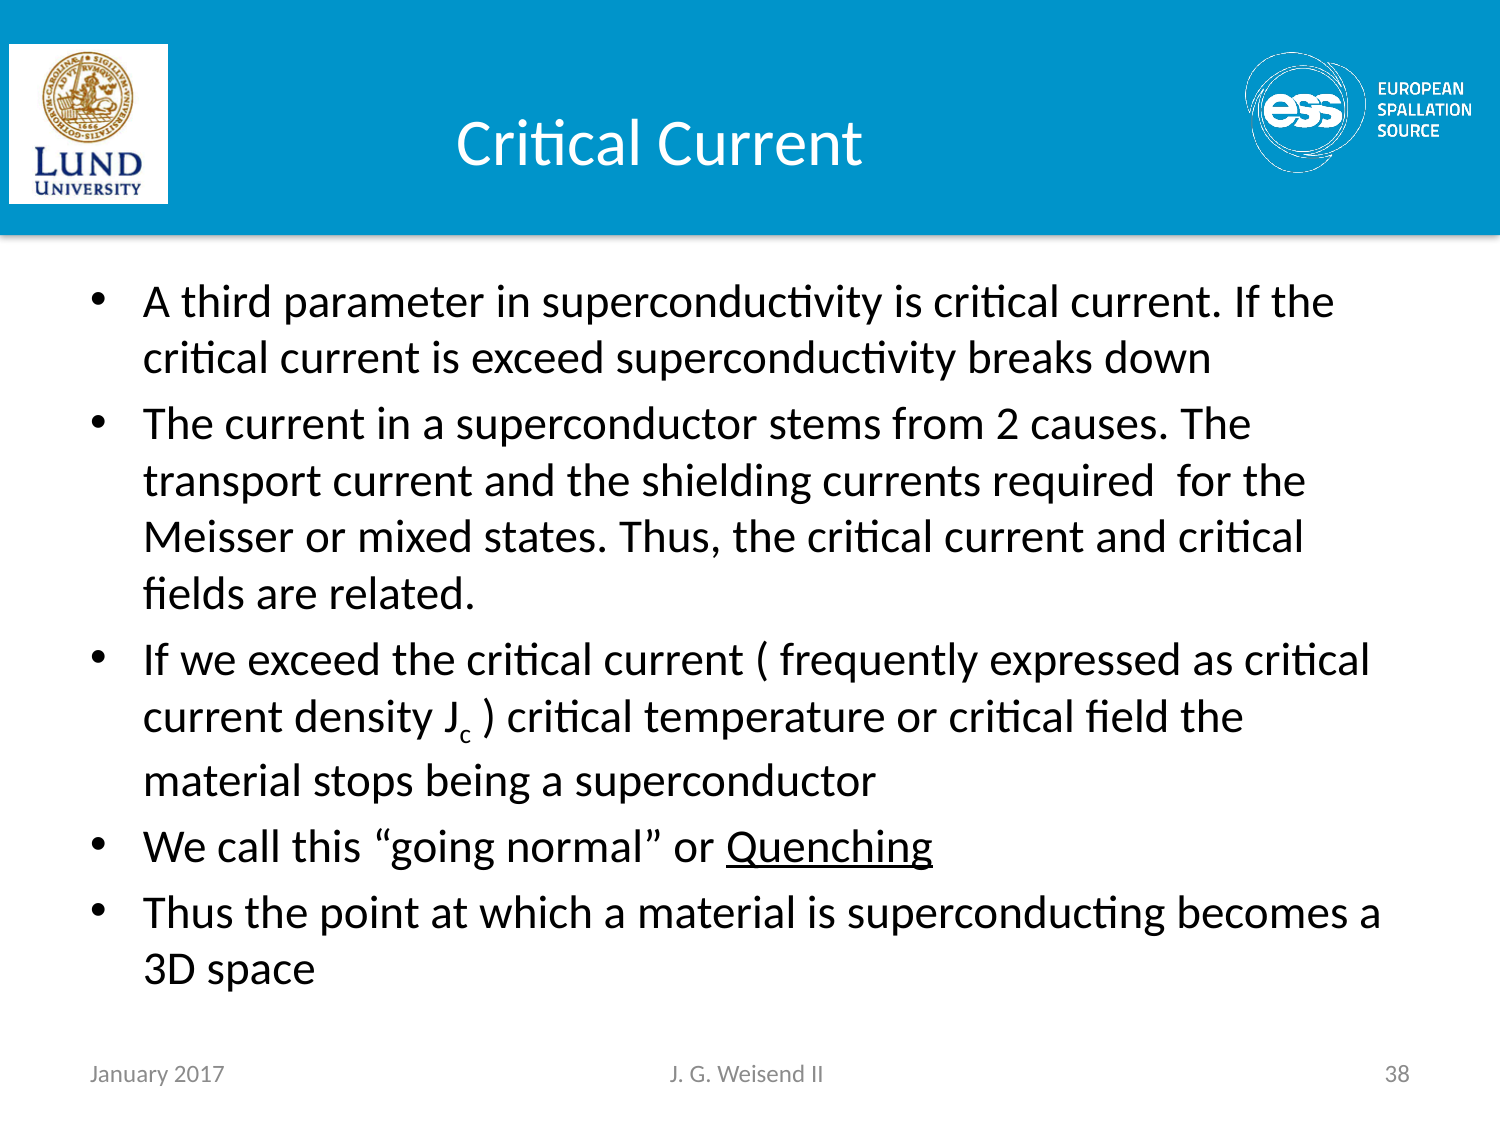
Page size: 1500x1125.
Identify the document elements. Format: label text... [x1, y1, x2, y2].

picture [1379, 83, 1385, 94]
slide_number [75, 1042, 425, 1103]
list A third parameter in superconductivity is critical current. If the critical current is exceed superconductivity breaks down The current in a superconductor stems from 2 causes. The transport current and the shielding currents required for the Meisser or mixed states. Thus, the critical current and critical fields are related. If we exceed the critical current ( frequently expressed as critical current density Jc ) critical temperature or critical field the material stops being a superconductor We call this “going normal” or Quenching Thus the point at which a material is superconducting becomes a 3D space [75, 262, 1425, 1005]
picture [1443, 86, 1450, 93]
picture [1436, 104, 1444, 115]
footer J. G. Weisend II [512, 1042, 988, 1103]
picture [1423, 83, 1430, 94]
picture [1400, 83, 1407, 94]
picture [1389, 104, 1393, 115]
title Critical Current [75, 45, 1247, 233]
picture [1422, 125, 1428, 134]
picture [1409, 104, 1415, 115]
picture [1454, 83, 1458, 94]
picture [1398, 109, 1406, 115]
picture [10, 45, 75, 203]
picture [1432, 125, 1438, 136]
picture [1264, 94, 1342, 127]
slide_number 38 [1074, 1042, 1425, 1103]
picture [1418, 104, 1423, 115]
